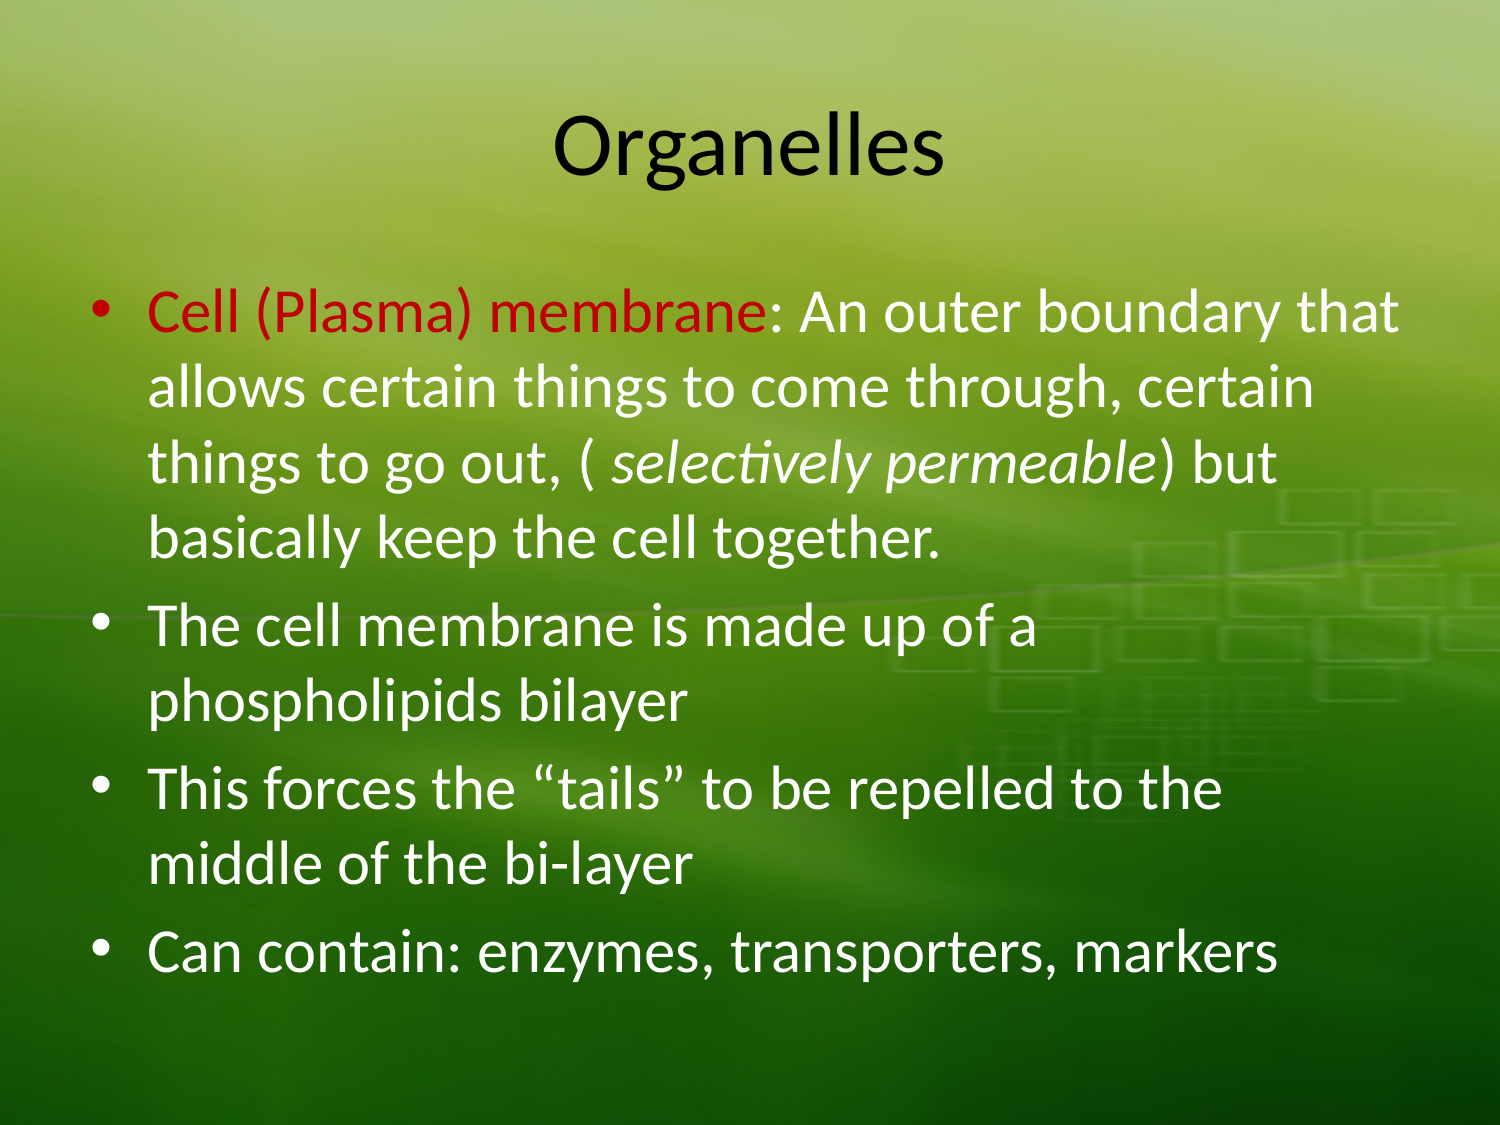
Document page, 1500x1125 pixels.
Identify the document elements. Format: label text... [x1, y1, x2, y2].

title Organelles [75, 45, 1425, 233]
list Cell (Plasma) membrane: An outer boundary that allows certain things to come through, certain things to go out, ( selectively permeable) but basically keep the cell together. The cell membrane is made up of a phospholipids bilayer This forces the “tails” to be repelled to the middle of the bi-layer Can contain: enzymes, transporters, markers [75, 262, 1425, 1005]
picture [0, 0, 1500, 1125]
